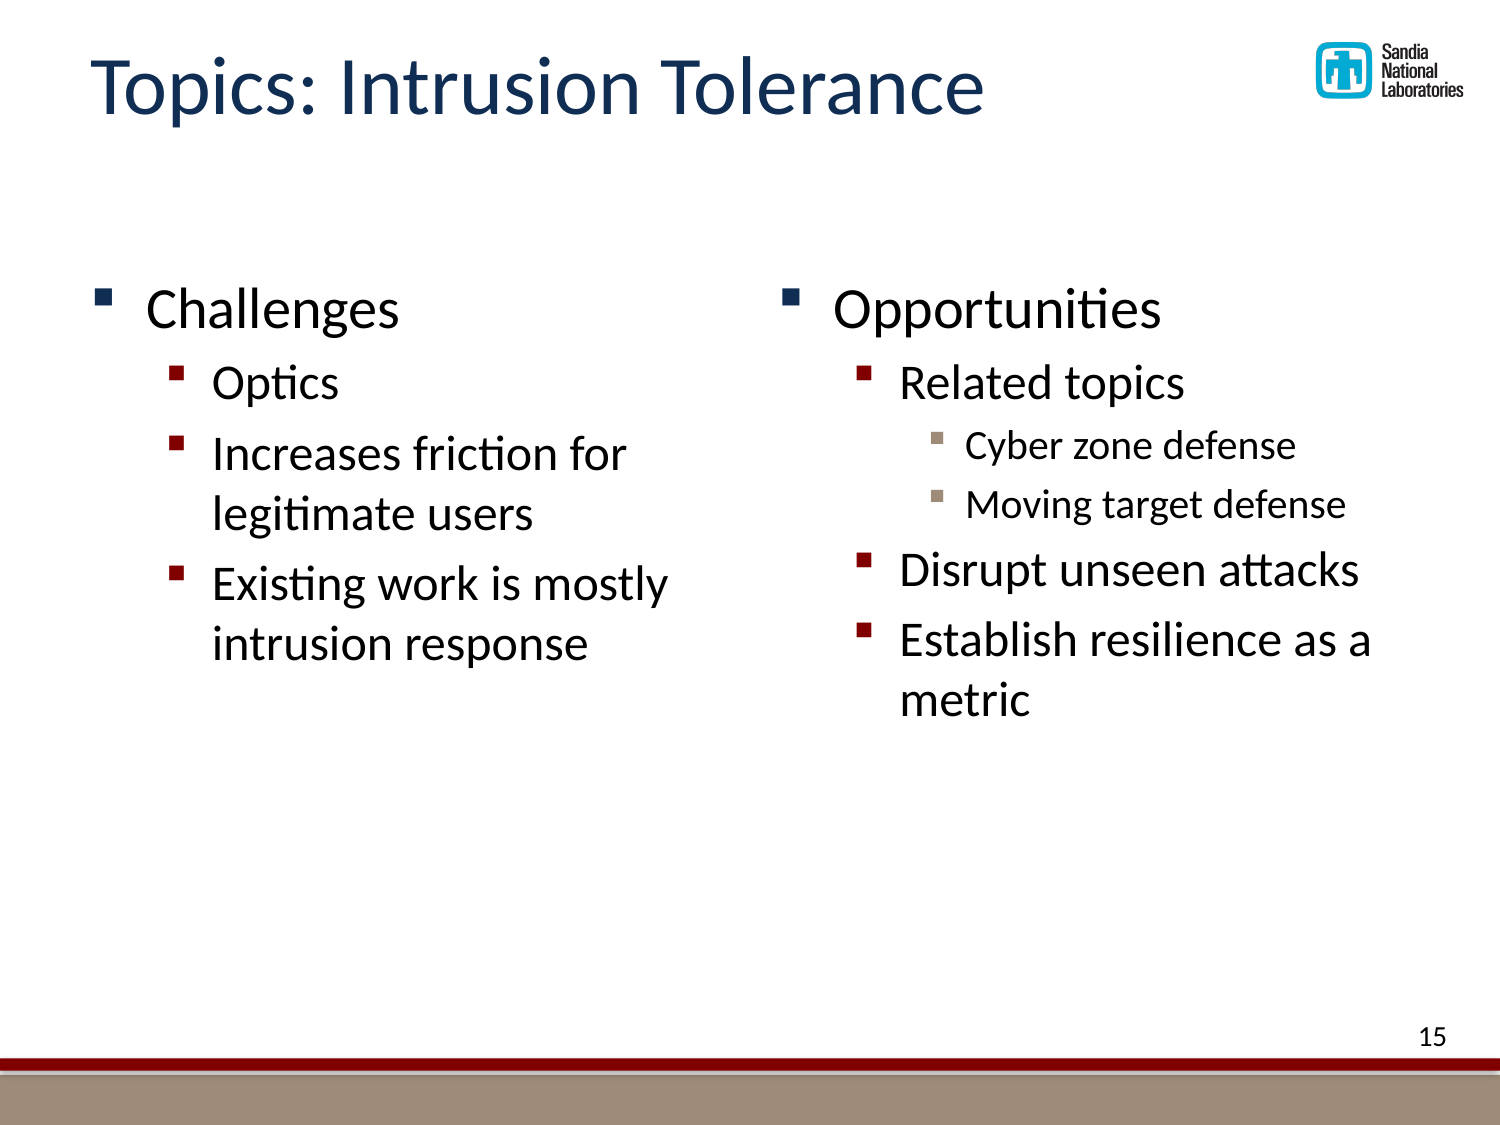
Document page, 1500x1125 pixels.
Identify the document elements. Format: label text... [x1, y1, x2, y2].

picture [1426, 37, 1467, 105]
list Challenges Optics Increases friction for legitimate users Existing work is mostly intrusion response [74, 262, 738, 1006]
slide_number 15 [1362, 1009, 1463, 1072]
list Opportunities Related topics Cyber zone defense Moving target defense Disrupt unseen attacks Establish resilience as a metric [762, 262, 1426, 1006]
title Topics: Intrusion Tolerance [74, 0, 1426, 163]
